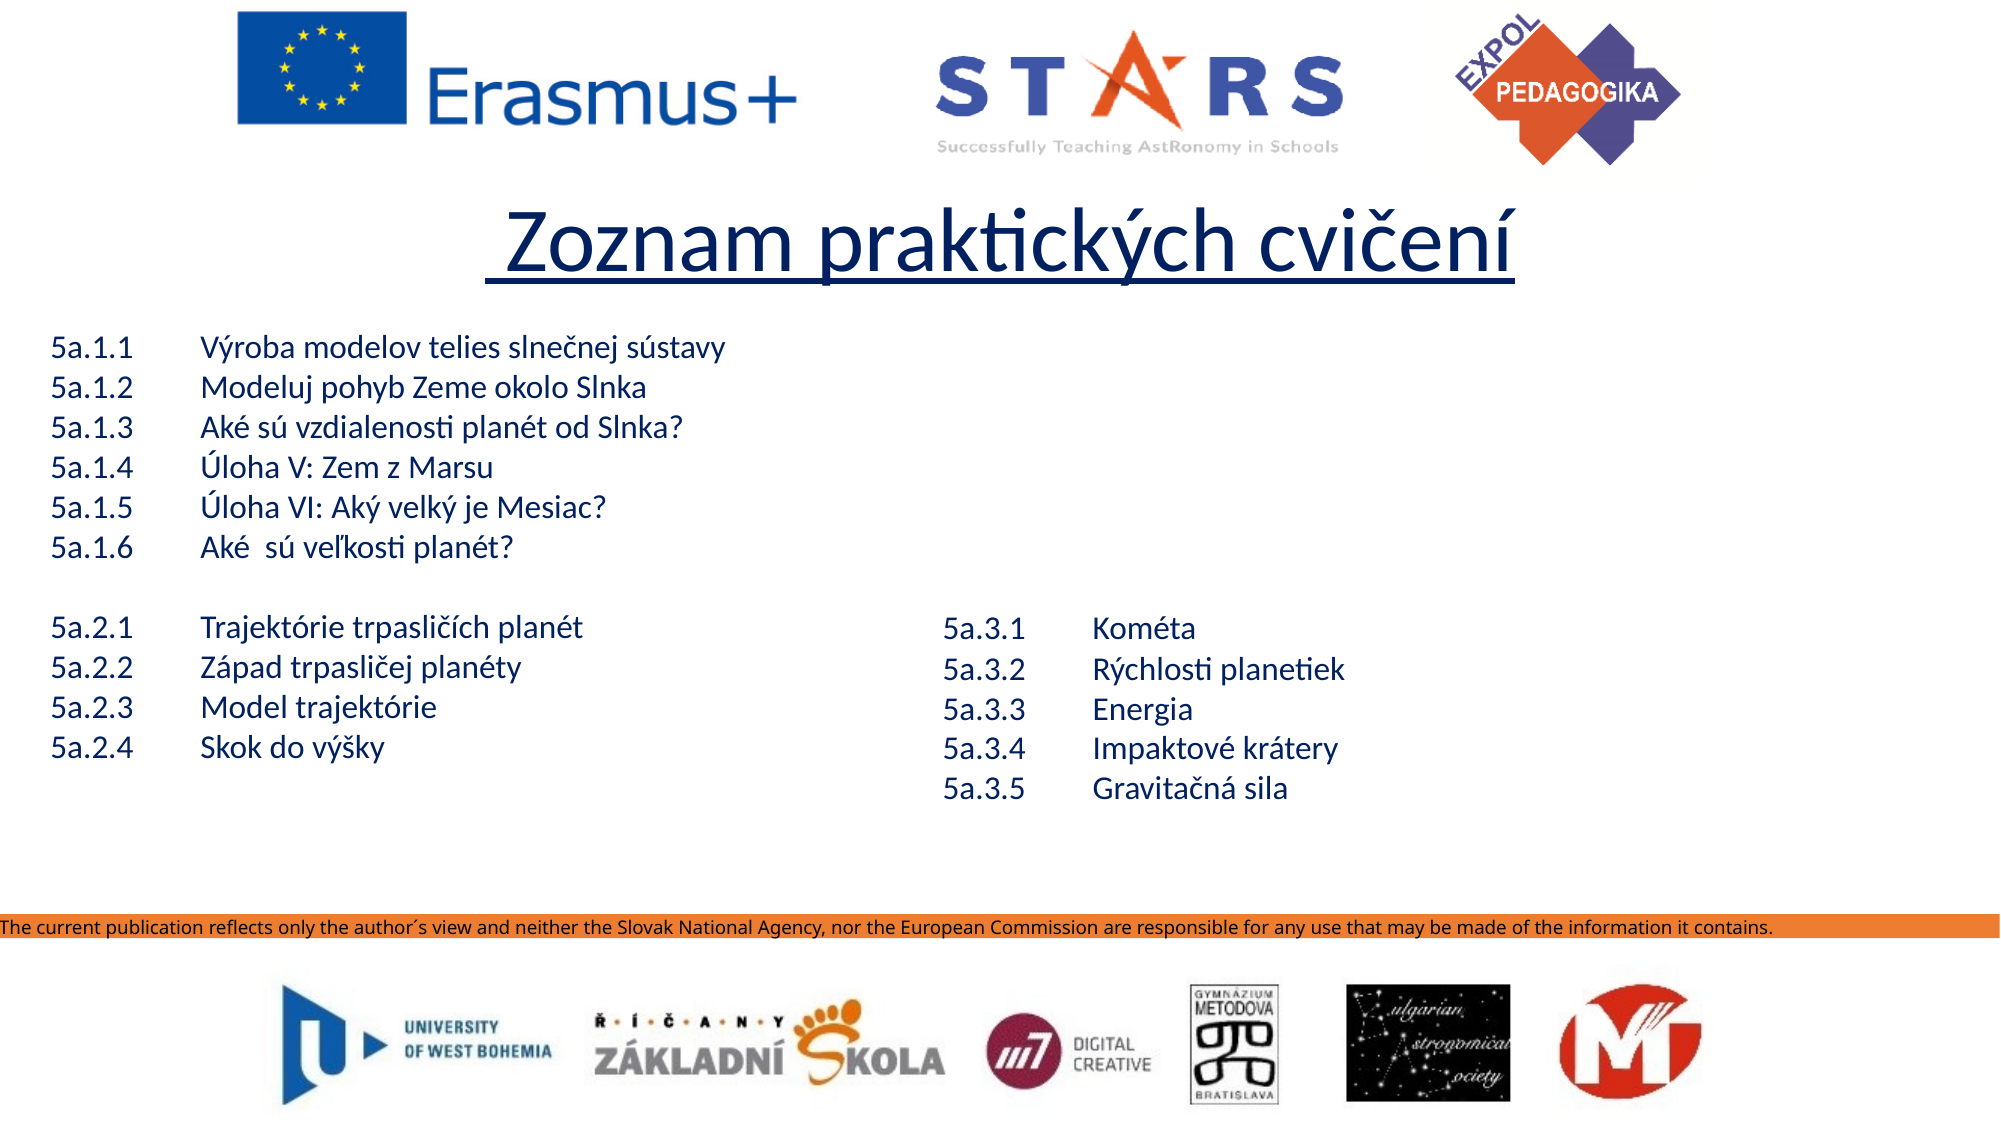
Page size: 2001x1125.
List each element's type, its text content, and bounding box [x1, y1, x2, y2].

picture [260, 954, 1743, 1125]
text_box 5a.1.1 Výroba modelov telies slnečnej sústavy 5a.1.2 Modeluj pohyb Zeme okolo Slnka 5a.1.3 Aké sú vzdialenosti planét od Slnka? 5a.1.4 Úloha V: Zem z Marsu 5a.1.5 Úloha VI: Aký velký je Mesiac? 5a.1.6 Aké sú veľkosti planét? 5a.2.1 Trajektórie trpasličích planét 5a.2.2 Západ trpasličej planéty 5a.2.3 Model trajektórie 5a.2.4 Skok do výšky [42, 318, 1960, 773]
picture [205, 0, 1795, 181]
text_box The current publication reflects only the author´s view and neither the Slovak National Agency, nor the European Commission are responsible for any use that may be made of the information it contains. [0, 914, 2000, 939]
text_box Zoznam praktických cvičení [0, 172, 2000, 298]
text_box 5a.3.1 Kométa 5a.3.2 Rýchlosti planetiek 5a.3.3 Energia 5a.3.4 Impaktové krátery 5a.3.5 Gravitačná sila [927, 599, 1673, 814]
